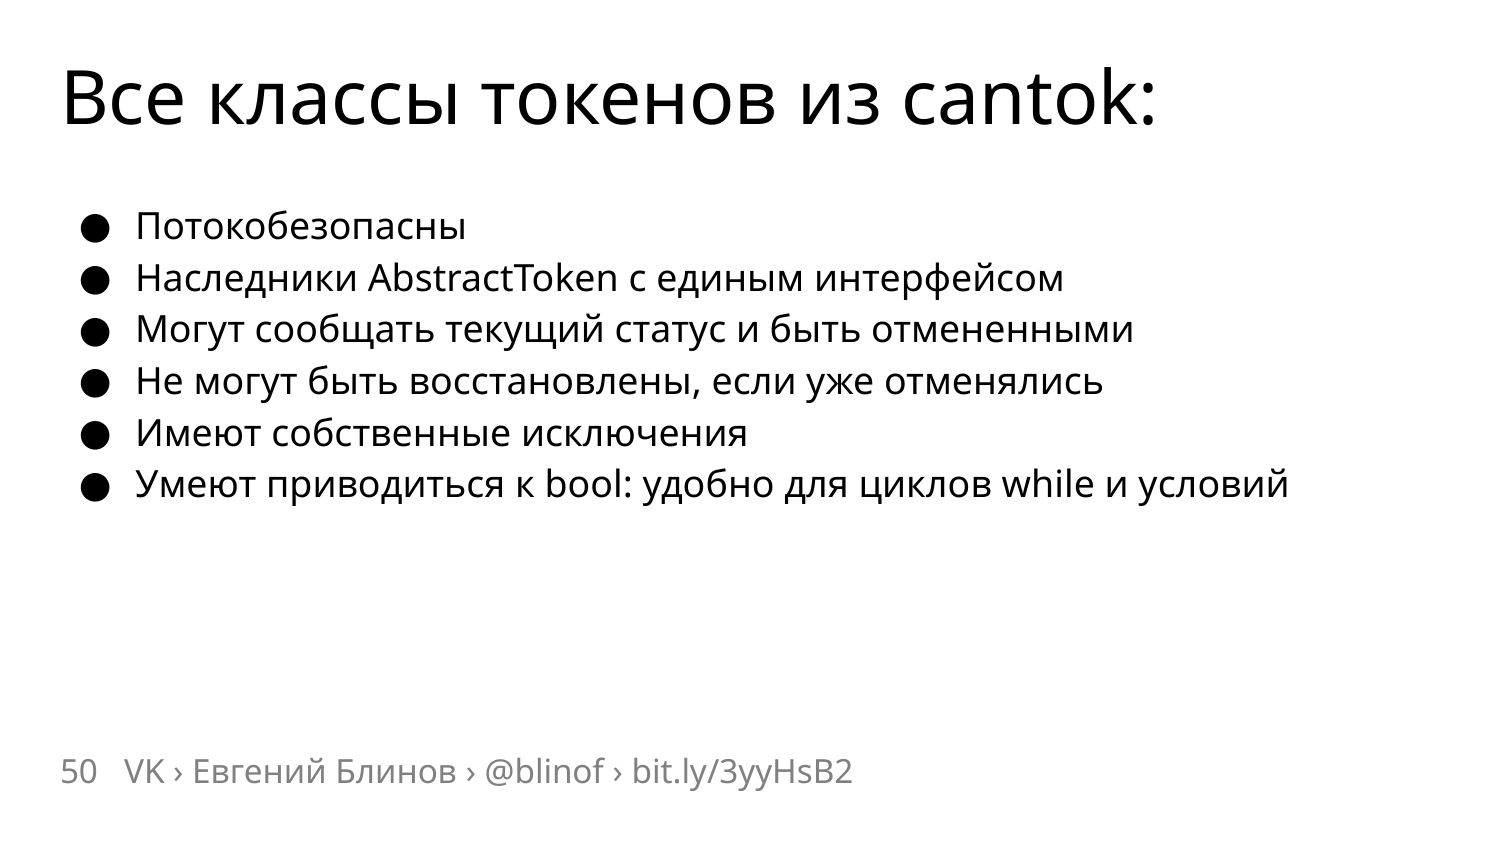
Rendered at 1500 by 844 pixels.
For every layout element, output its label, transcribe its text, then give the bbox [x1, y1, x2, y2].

title Все классы токенов из cantok: [45, 45, 1455, 158]
list Потокобезопасны Наследники AbstractToken с единым интерфейсом Могут сообщать текущий статус и быть отмененными Не могут быть восстановлены, если уже отменялись Имеют собственные исключения Умеют приводиться к bool: удобно для циклов while и условий [45, 180, 1455, 743]
